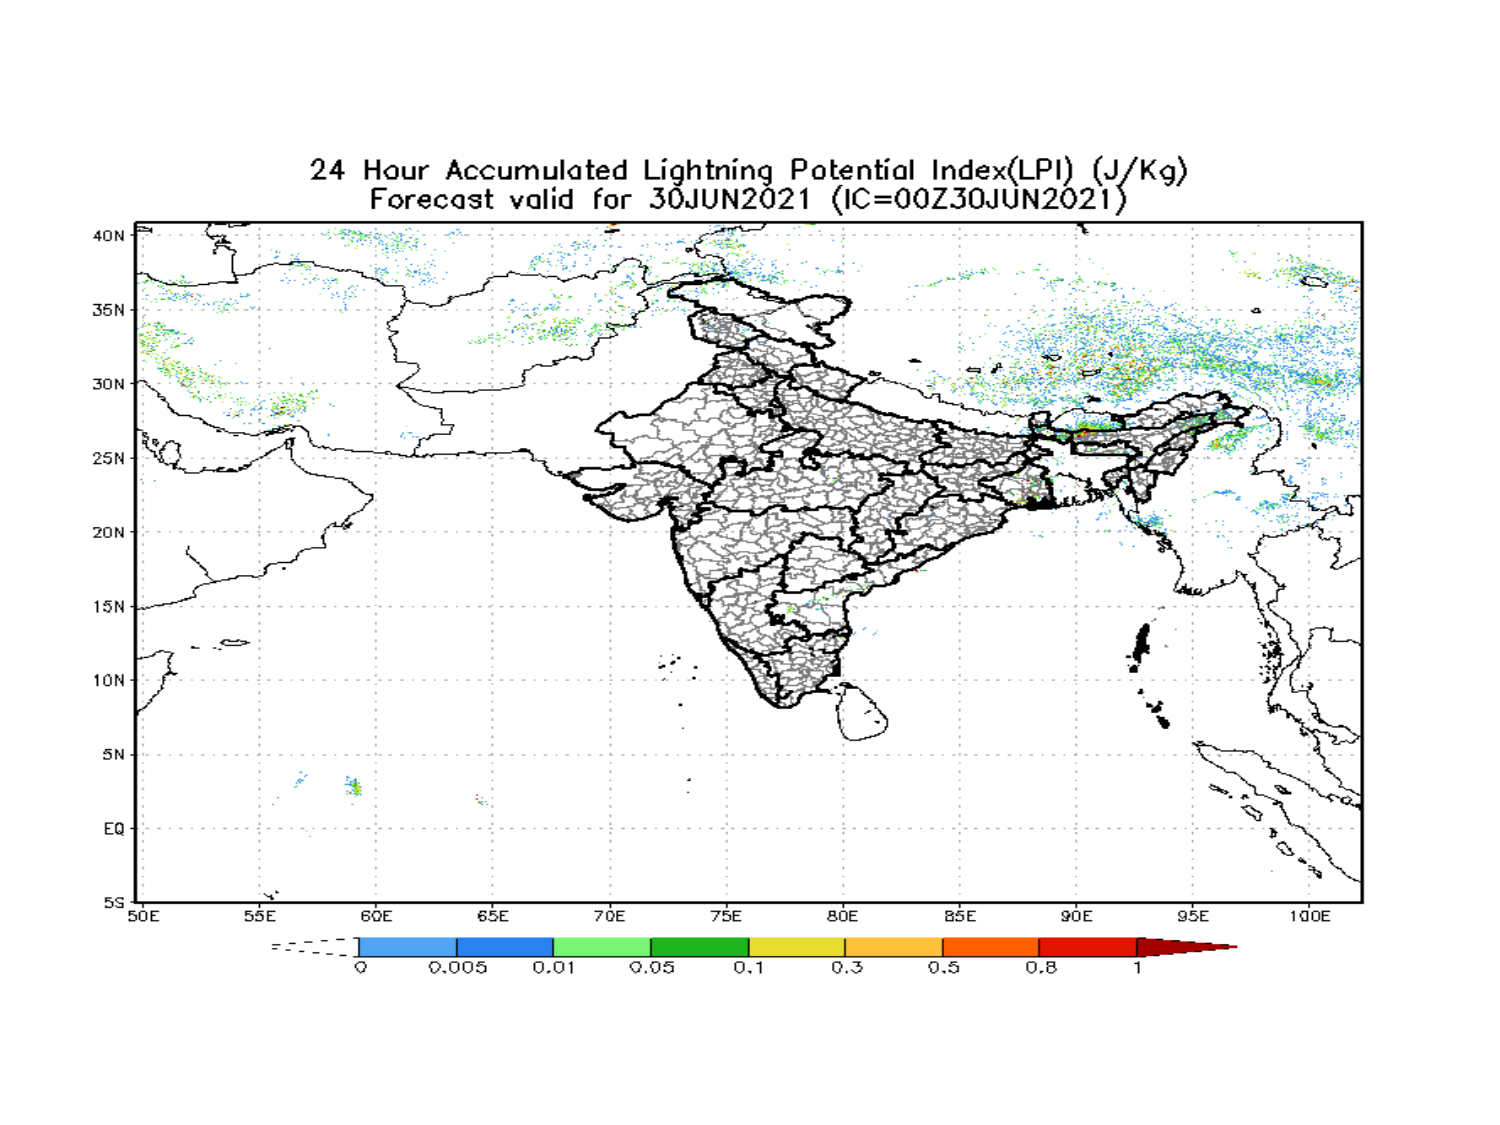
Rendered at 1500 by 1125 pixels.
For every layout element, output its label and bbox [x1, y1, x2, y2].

picture [74, 149, 1426, 976]
